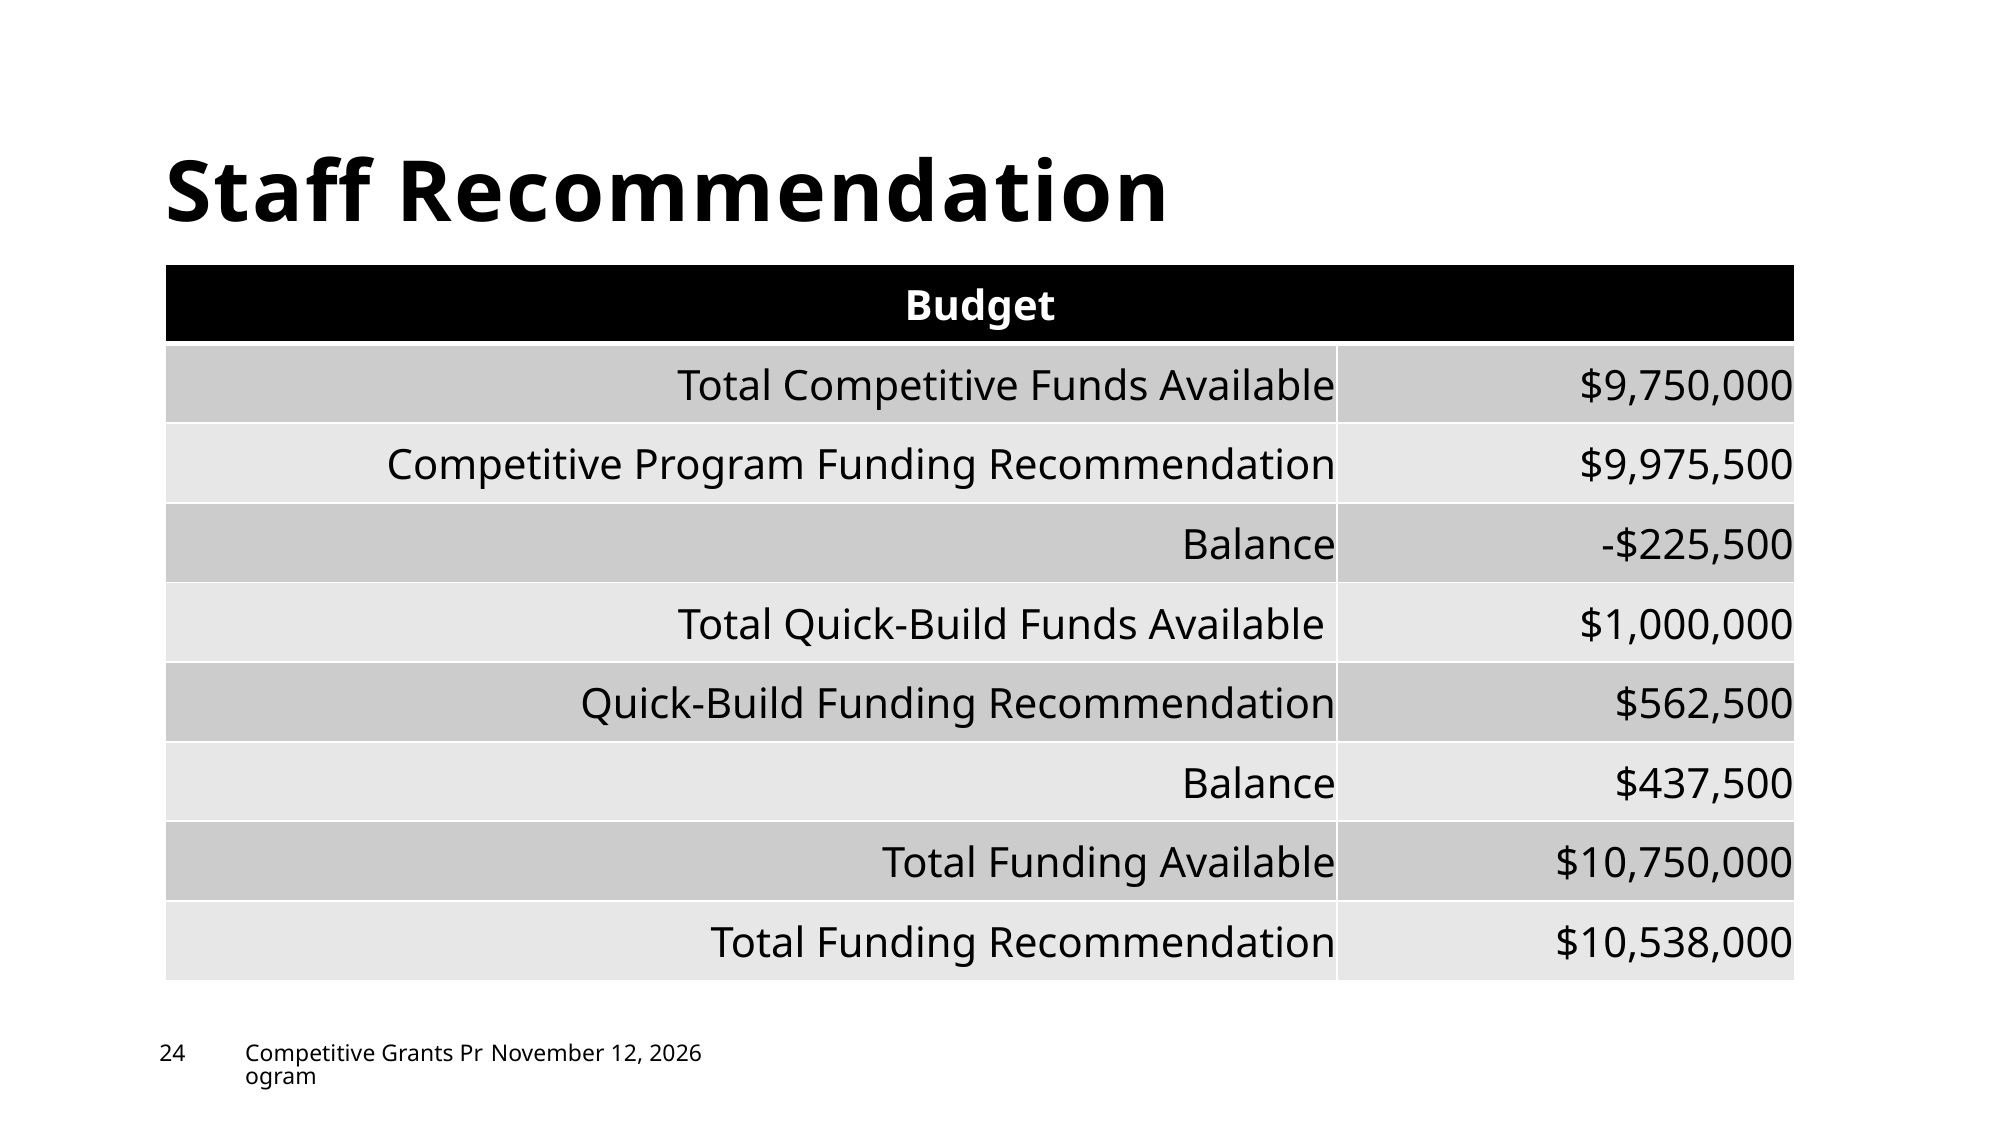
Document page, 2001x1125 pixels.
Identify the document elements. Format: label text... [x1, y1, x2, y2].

table_cell Total Quick-Build Funds Available [166, 583, 1336, 661]
table_cell Competitive Program Funding Recommendation [166, 424, 1336, 502]
slide_number 24 [159, 1038, 245, 1080]
table_cell Balance [166, 743, 1336, 820]
table_cell -$225,500 [1338, 504, 1794, 582]
table_cell $9,975,500 [1338, 424, 1794, 502]
title Staff Recommendation [165, 140, 1186, 241]
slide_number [491, 1038, 707, 1080]
table_cell $1,000,000 [1338, 583, 1794, 661]
table_cell Total Funding Recommendation [166, 902, 1336, 980]
table_cell $10,750,000 [1338, 822, 1794, 900]
table_cell $562,500 [1338, 663, 1794, 741]
table_cell Balance [166, 504, 1336, 582]
table_cell $437,500 [1338, 743, 1794, 820]
table_cell Total Funding Available [166, 822, 1336, 900]
table_cell $9,750,000 [1338, 346, 1794, 422]
table_header Budget [166, 265, 1794, 341]
table_cell $10,538,000 [1338, 902, 1794, 980]
table_cell Quick-Build Funding Recommendation [166, 663, 1336, 741]
footer Competitive Grants Program [245, 1038, 491, 1080]
table_cell Total Competitive Funds Available [166, 346, 1336, 422]
